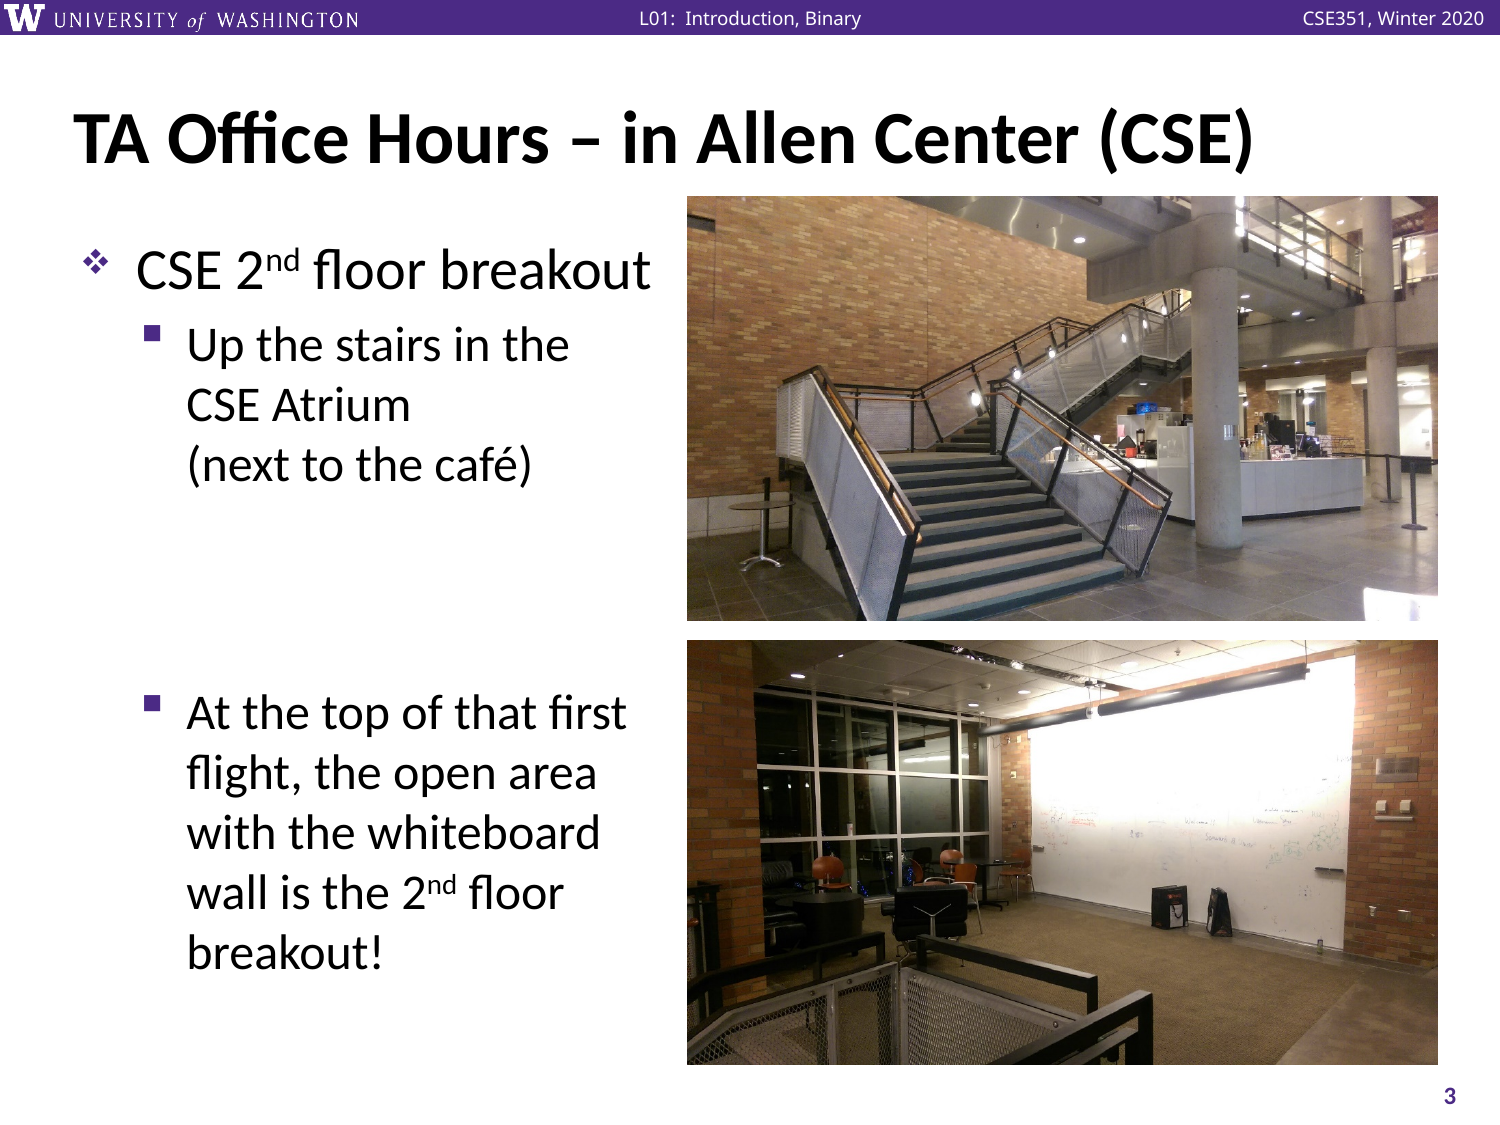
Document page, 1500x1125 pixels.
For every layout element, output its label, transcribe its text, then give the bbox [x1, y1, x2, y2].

title TA Office Hours – in Allen Center (CSE) [58, 71, 1438, 197]
picture [687, 196, 1438, 621]
picture [4, 4, 358, 32]
list CSE 2nd floor breakout Up the stairs in the CSE Atrium (next to the café) At the top of that first flight, the open area with the whiteboard wall is the 2nd floor breakout! [64, 223, 1438, 1040]
slide_number 3 [1400, 1065, 1500, 1125]
picture [687, 640, 1438, 1066]
